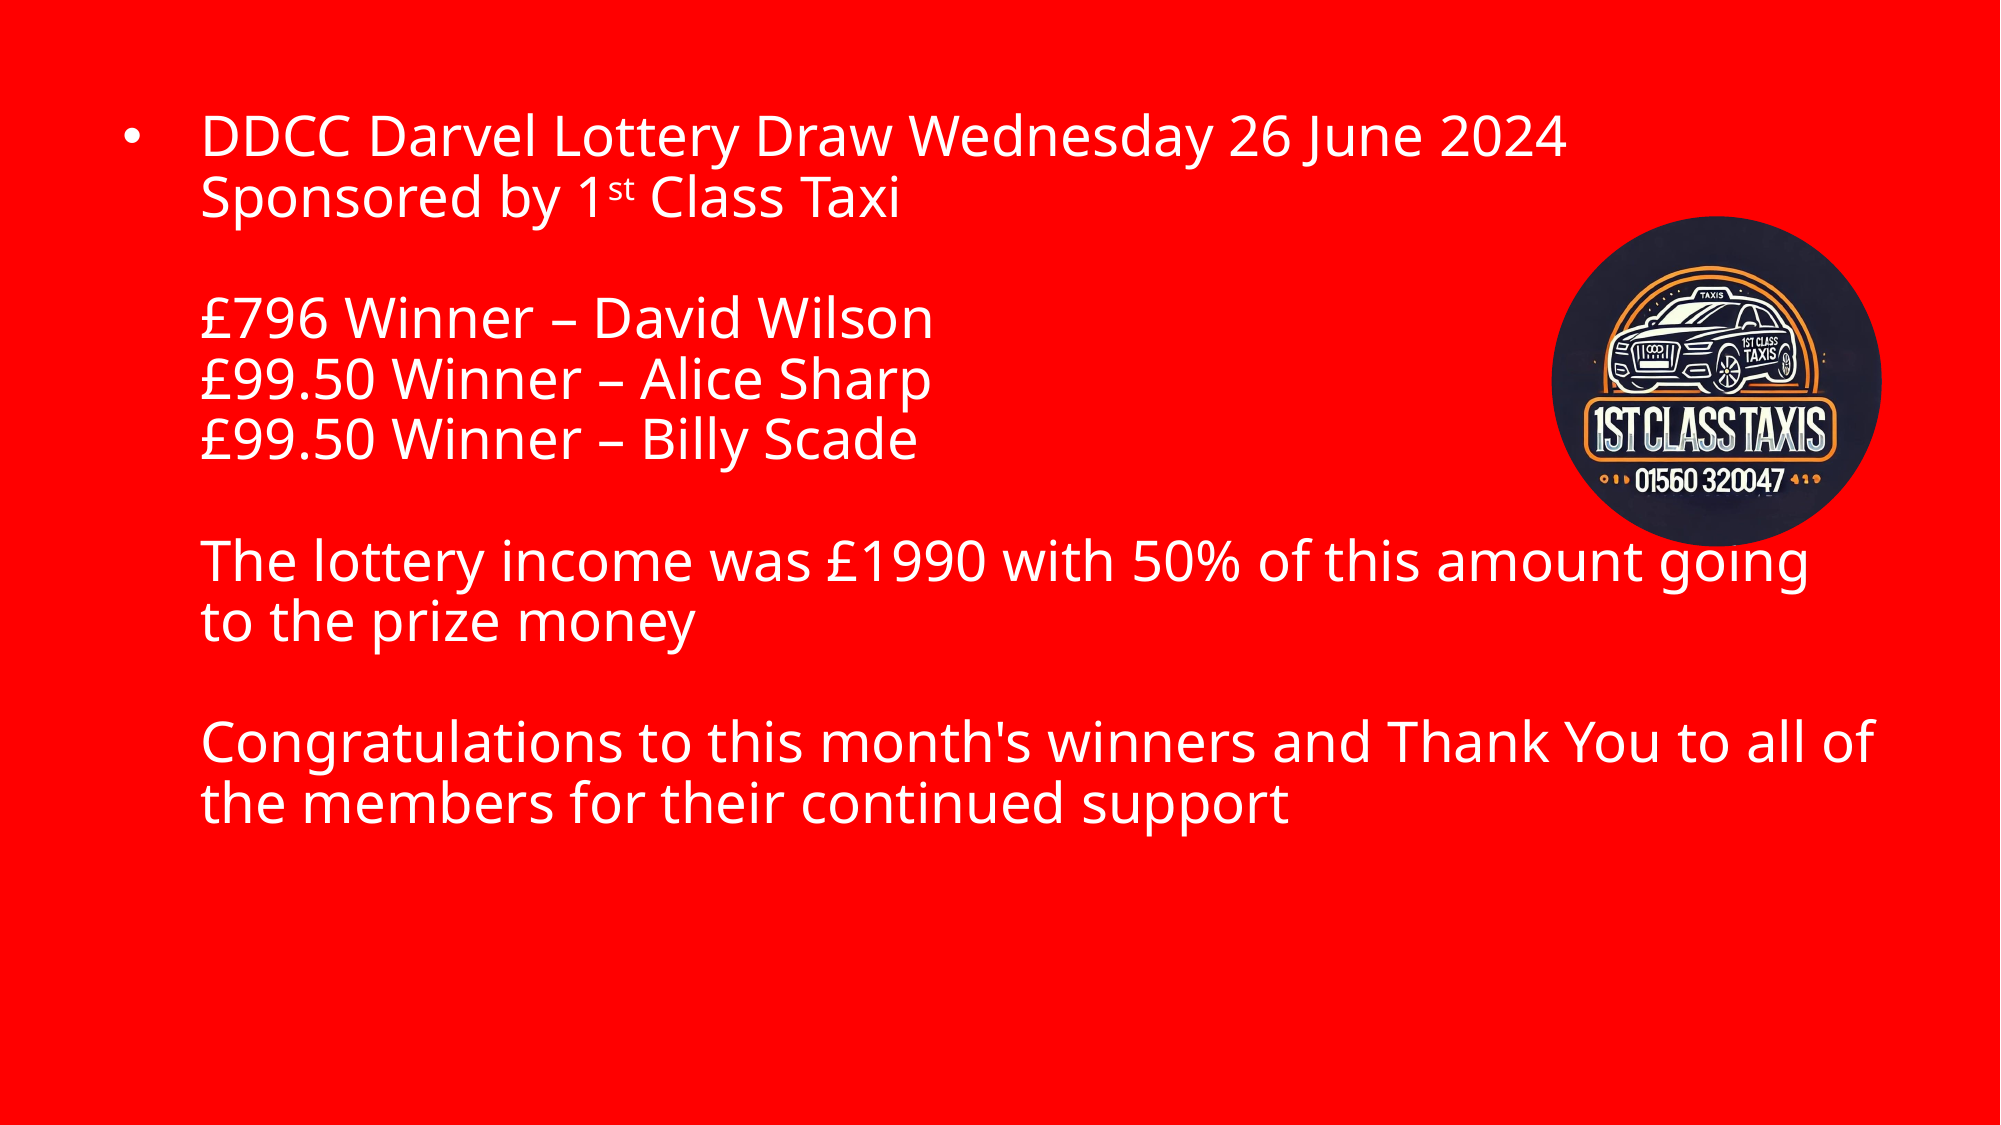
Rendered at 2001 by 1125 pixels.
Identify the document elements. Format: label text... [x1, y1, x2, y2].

title DDCC Darvel Lottery Draw Wednesday 26 June 2024 Sponsored by 1st Class Taxi £796 Winner – David Wilson £99.50 Winner – Alice Sharp £99.50 Winner – Billy Scade The lottery income was £1990 with 50% of this amount going to the prize money Congratulations to this month's winners and Thank You to all of the members for their continued support [107, 100, 1893, 993]
picture [1551, 215, 1883, 547]
